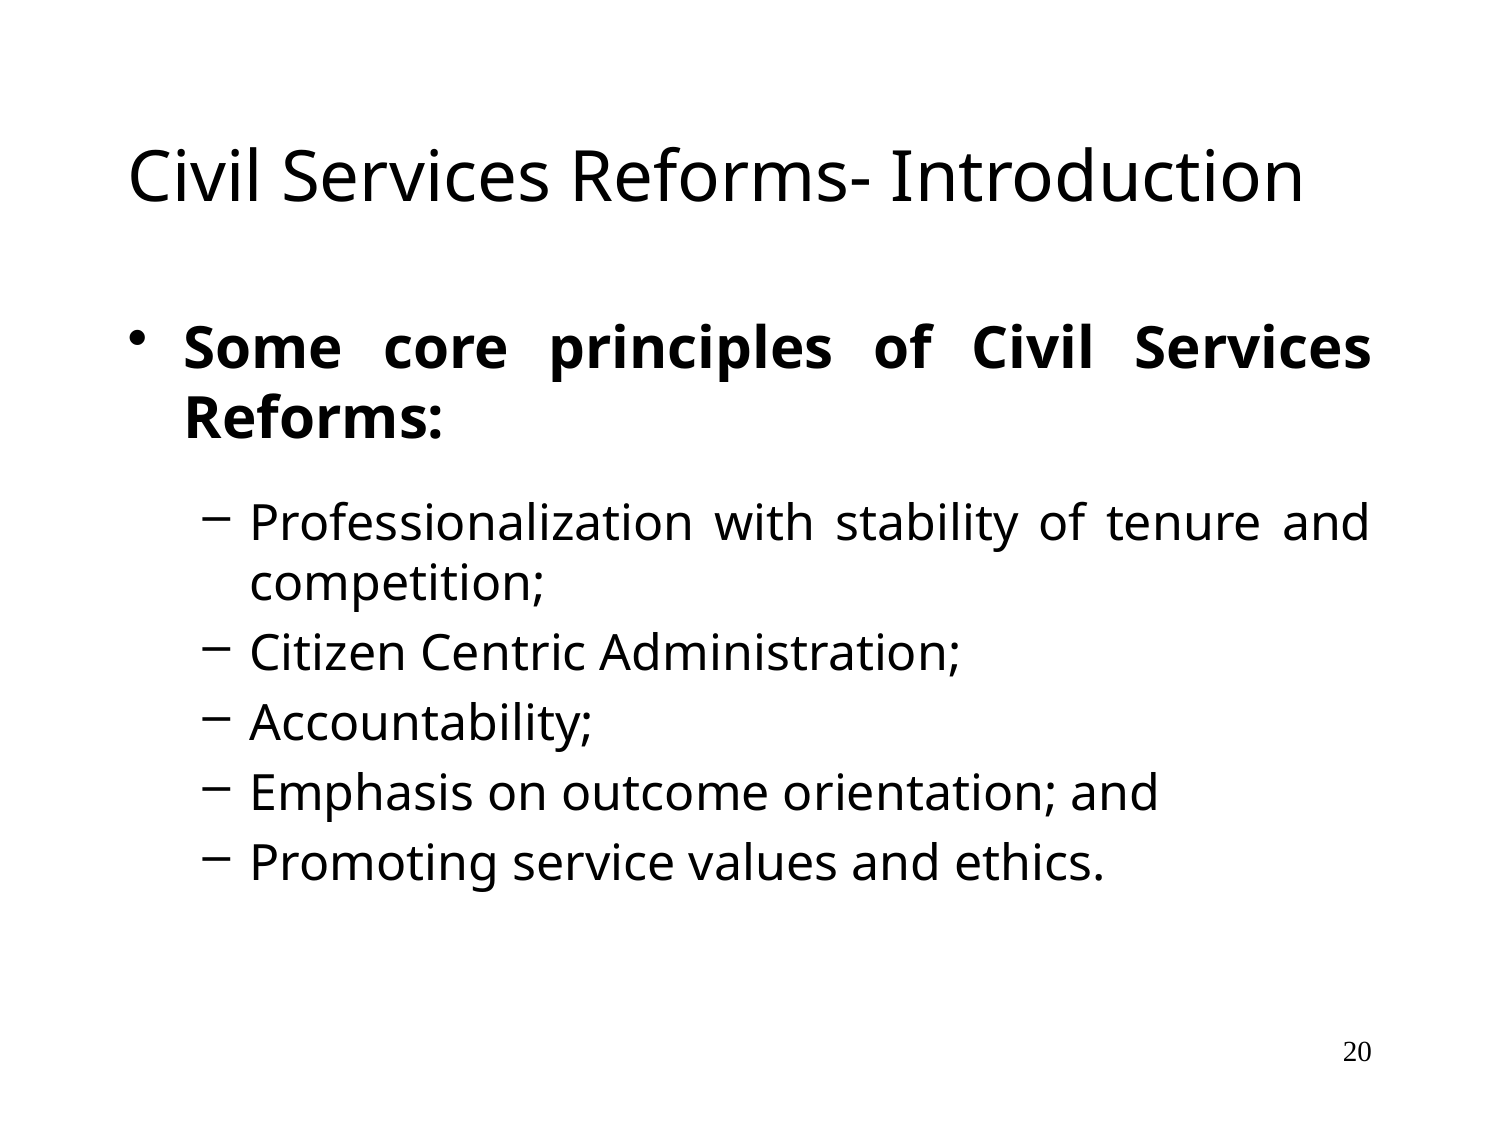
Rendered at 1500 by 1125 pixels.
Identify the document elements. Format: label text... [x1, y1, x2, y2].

title Civil Services Reforms- Introduction [112, 78, 1388, 268]
slide_number 20 [1074, 1025, 1388, 1100]
list Some core principles of Civil Services Reforms: Professionalization with stability of tenure and competition; Citizen Centric Administration; Accountability; Emphasis on outcome orientation; and Promoting service values and ethics. [112, 302, 1388, 928]
